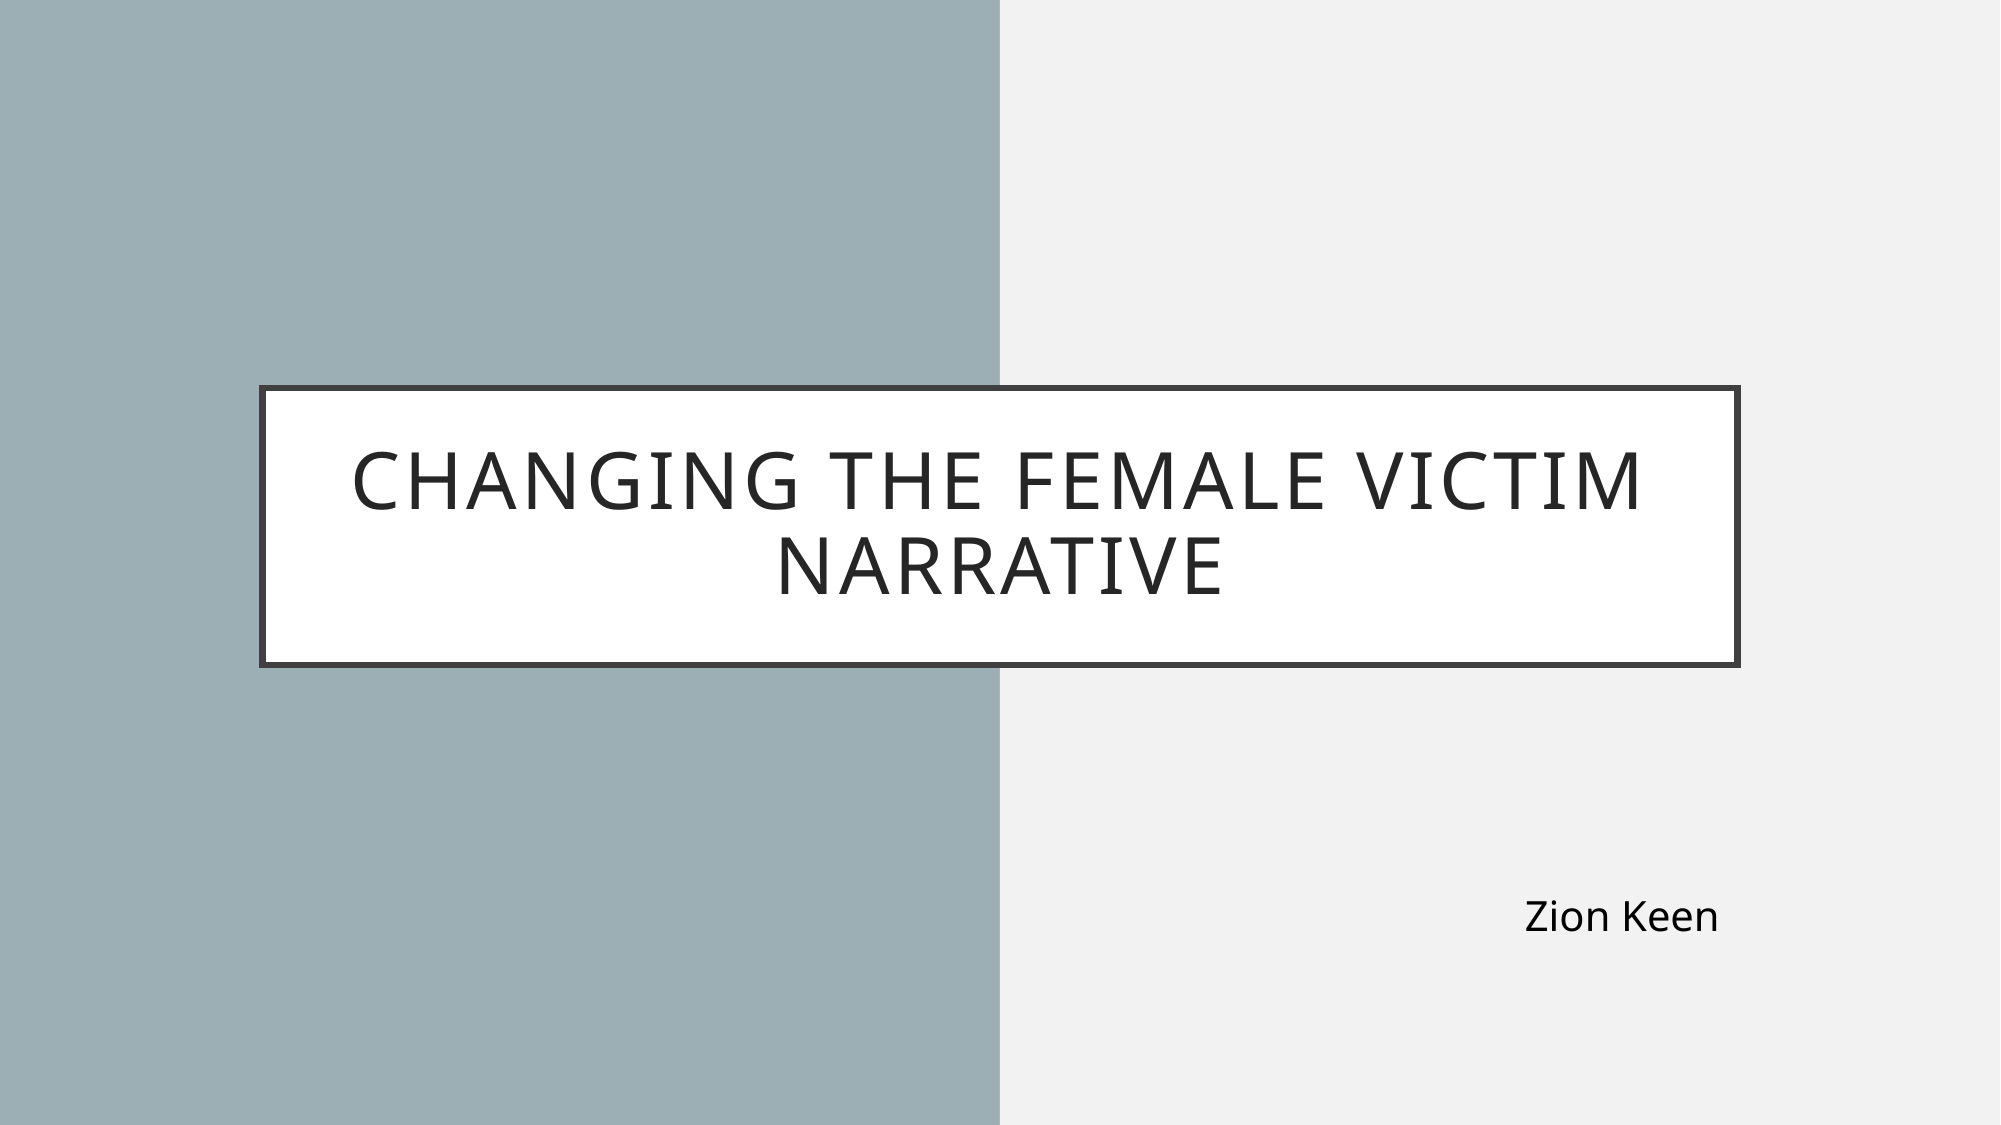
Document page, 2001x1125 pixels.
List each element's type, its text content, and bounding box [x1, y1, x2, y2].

subtitle Zion Keen [1079, 881, 1735, 1007]
text_box [999, 0, 2000, 1125]
title Changing the female victim narrative [259, 385, 1741, 668]
